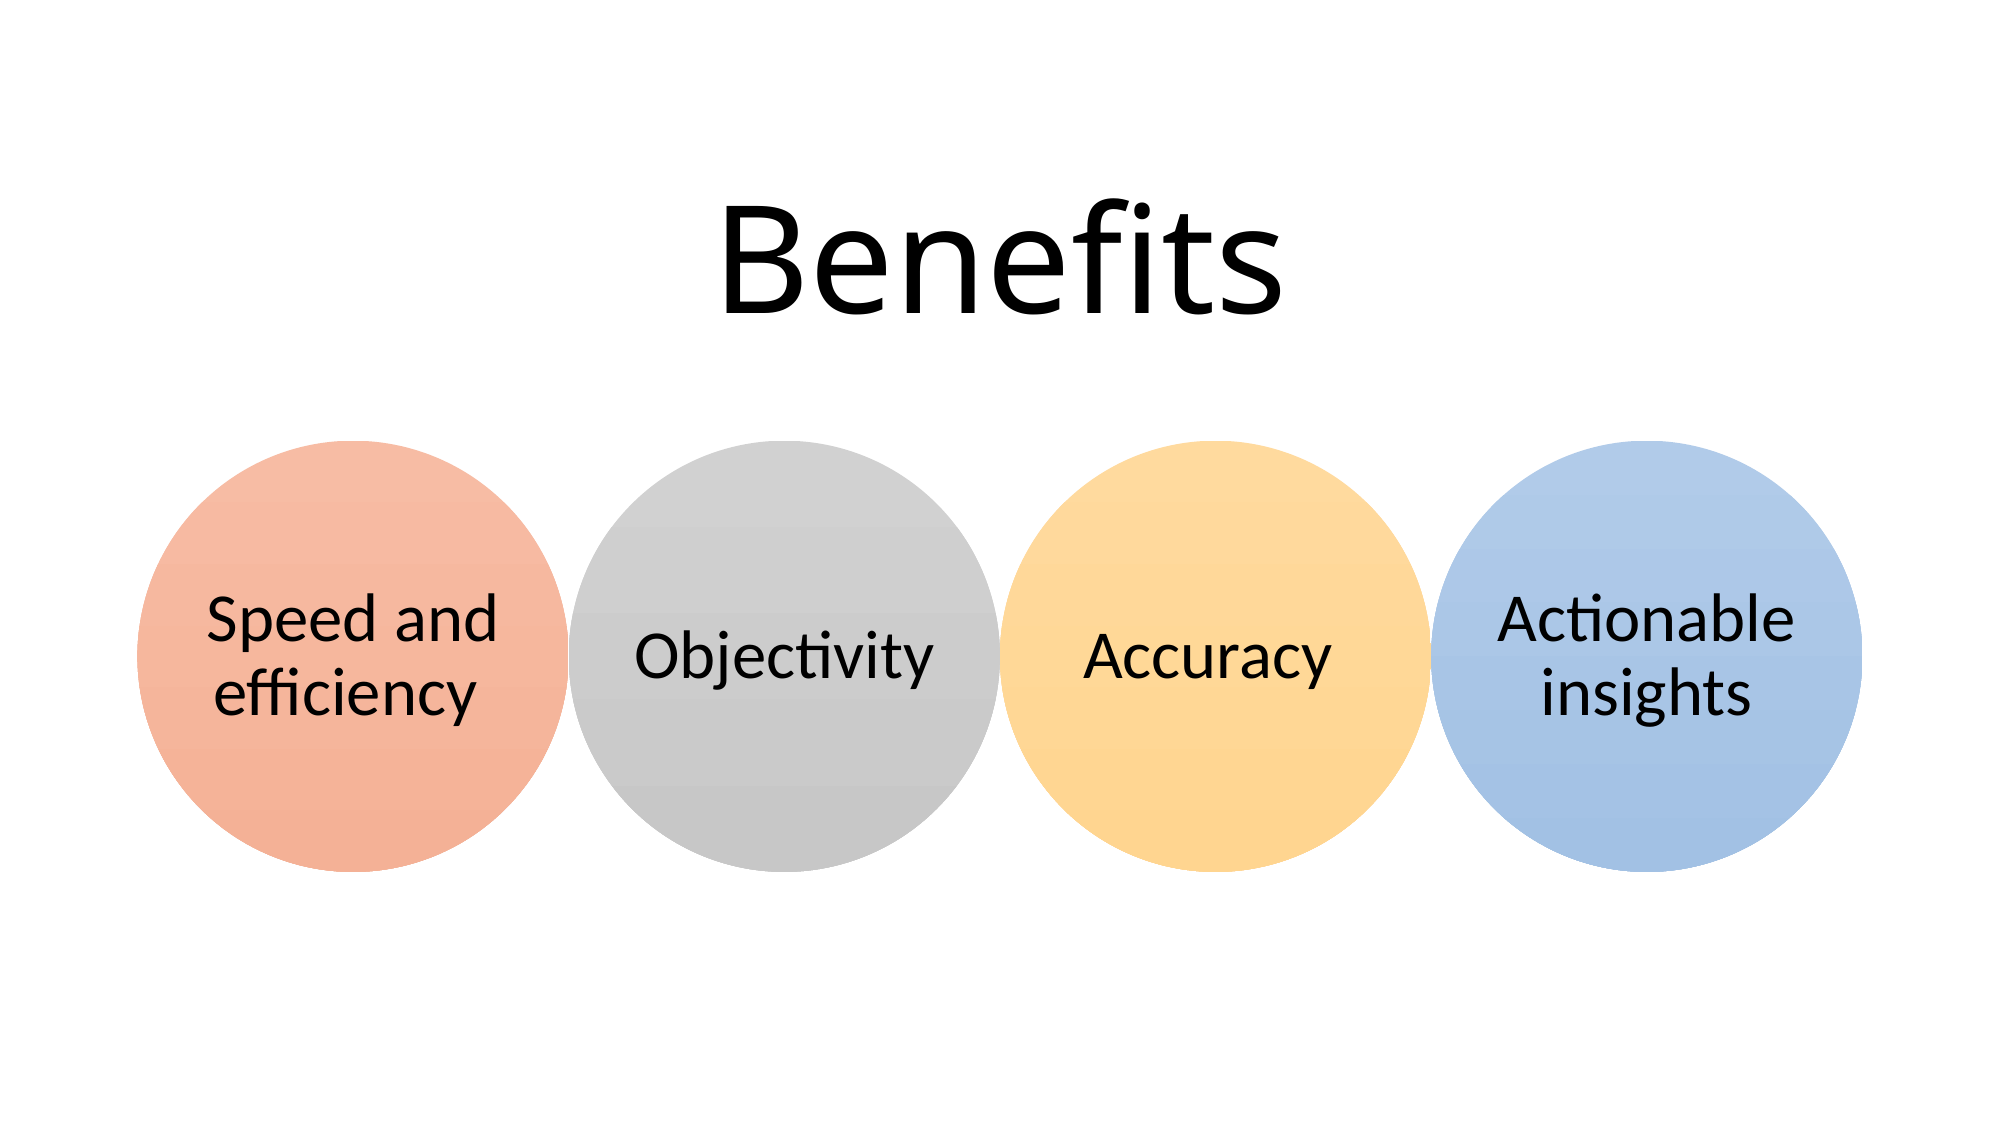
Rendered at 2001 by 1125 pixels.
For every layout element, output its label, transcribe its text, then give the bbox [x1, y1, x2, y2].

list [137, 299, 1863, 1014]
title Benefits [137, 155, 1863, 299]
